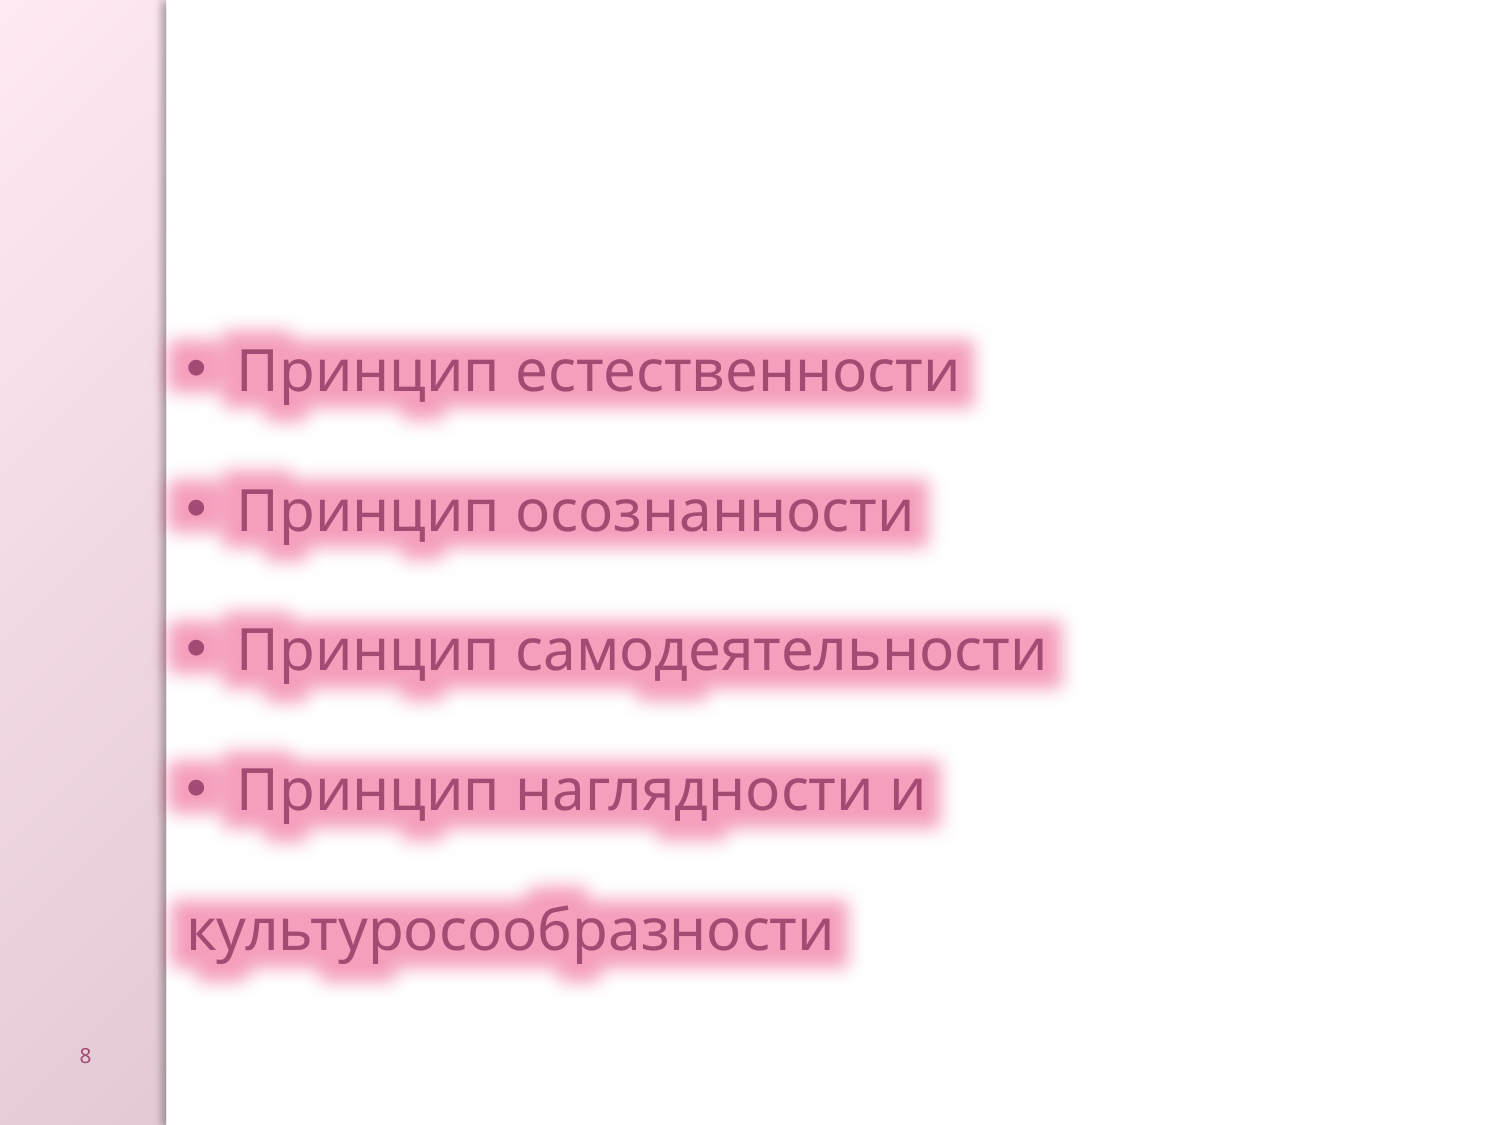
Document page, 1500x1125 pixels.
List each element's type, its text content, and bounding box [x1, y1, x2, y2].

text_box 8 [64, 1035, 124, 1075]
text_box Принцип естественности Принцип осознанности Принцип самодеятельности Принцип наглядности и культуросообразности [171, 255, 1500, 970]
